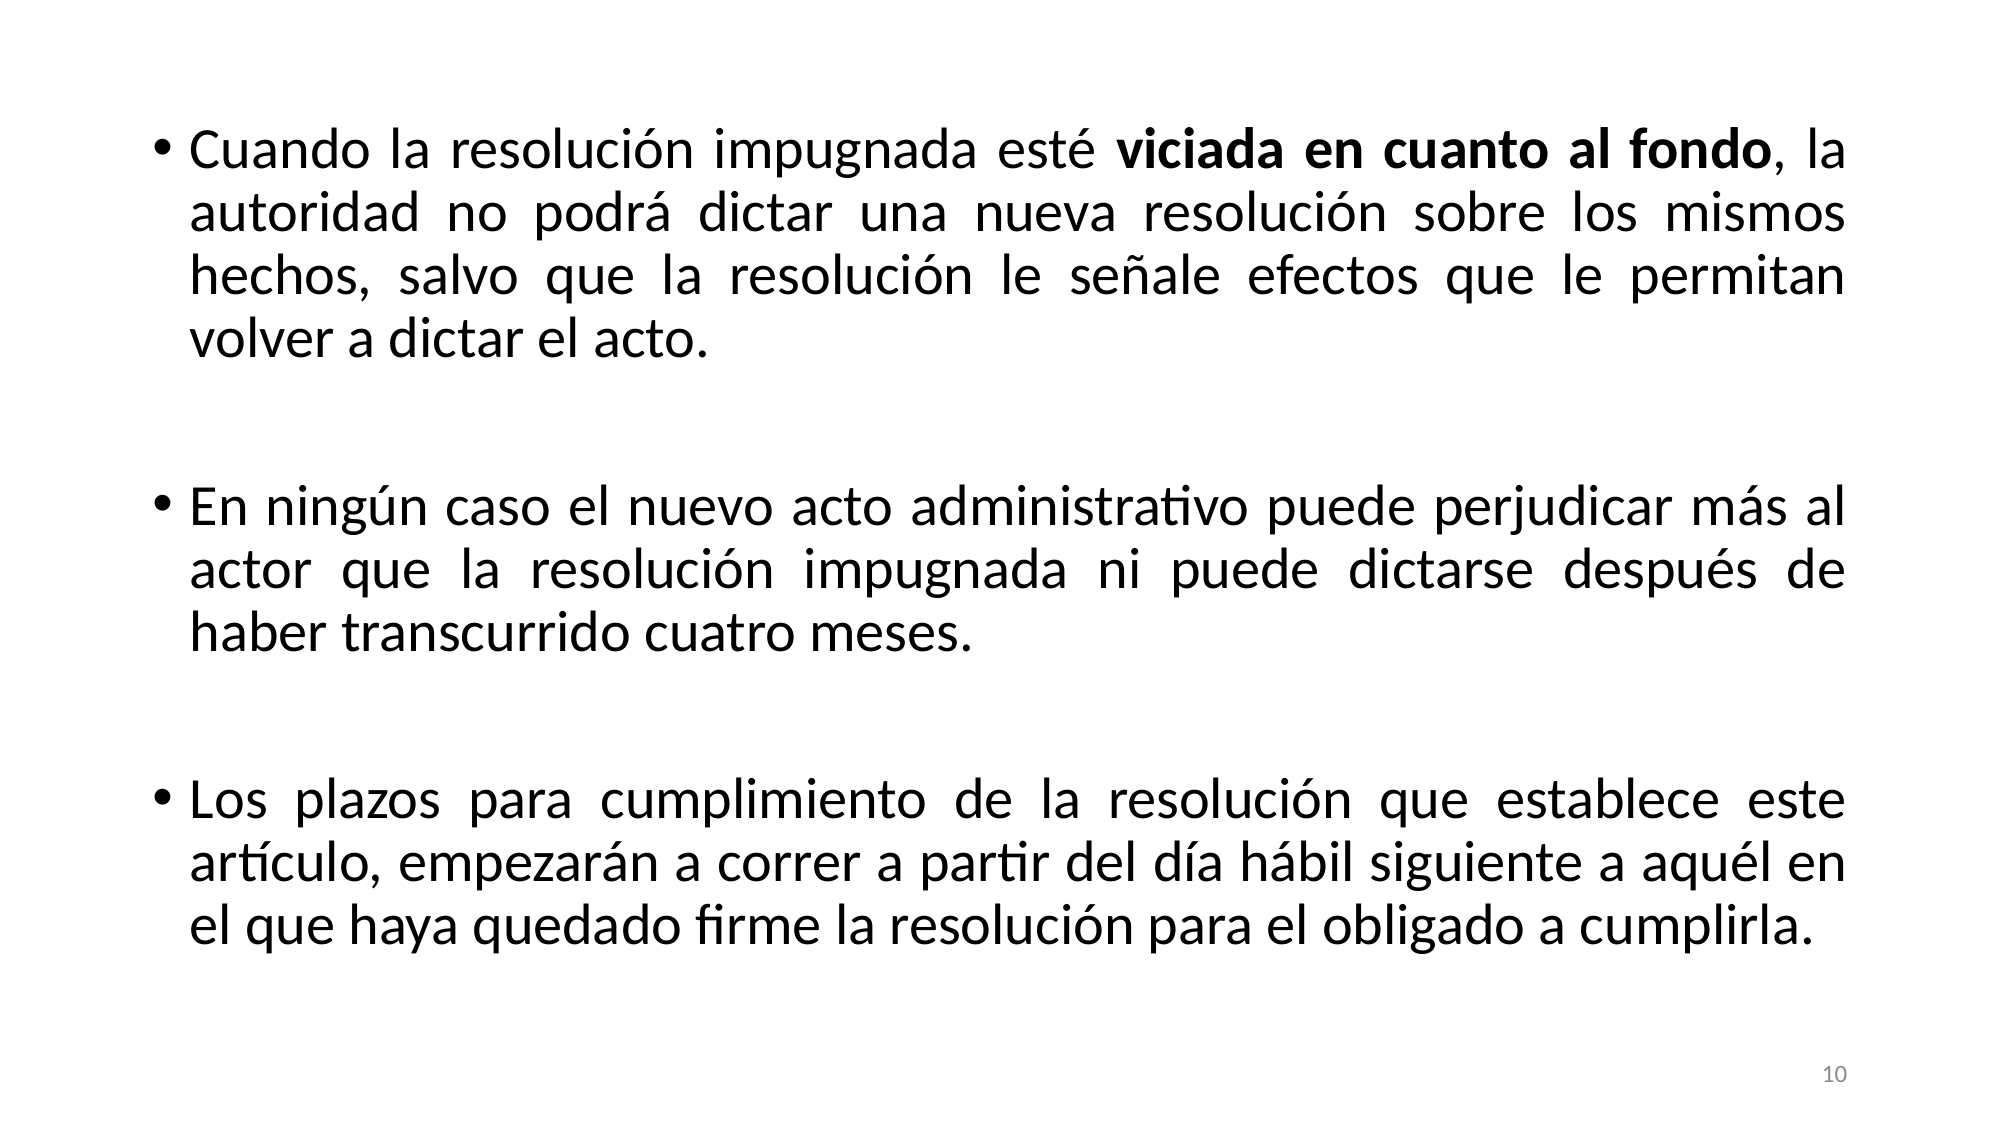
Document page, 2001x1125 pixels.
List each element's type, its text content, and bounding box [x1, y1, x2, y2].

list Cuando la resolución impugnada esté viciada en cuanto al fondo, la autoridad no podrá dictar una nueva resolución sobre los mismos hechos, salvo que la resolución le señale efectos que le permitan volver a dictar el acto. En ningún caso el nuevo acto administrativo puede perjudicar más al actor que la resolución impugnada ni puede dictarse después de haber transcurrido cuatro meses. Los plazos para cumplimiento de la resolución que establece este artículo, empezarán a correr a partir del día hábil siguiente a aquél en el que haya quedado firme la resolución para el obligado a cumplirla. [137, 110, 1863, 1014]
slide_number 10 [1412, 1042, 1863, 1103]
